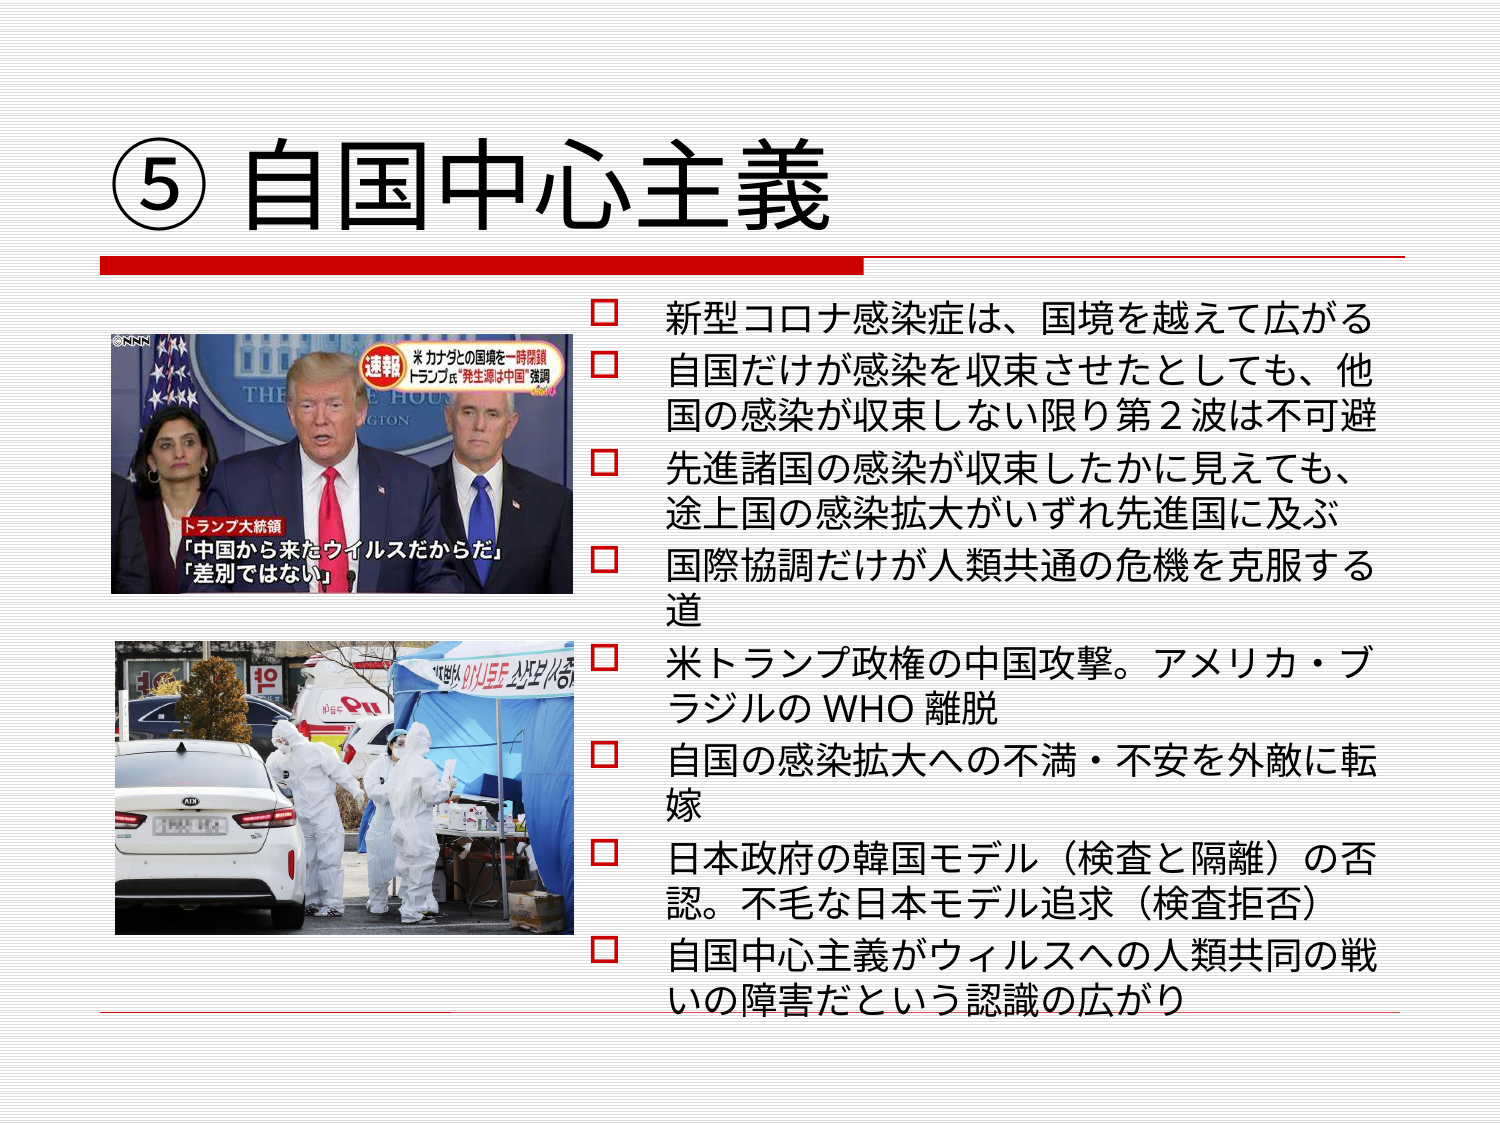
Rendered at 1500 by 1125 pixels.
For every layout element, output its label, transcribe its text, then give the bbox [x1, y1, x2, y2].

picture [115, 641, 574, 935]
title ⑤自国中心主義 [93, 49, 1407, 250]
picture [111, 334, 573, 594]
list 新型コロナ感染症は、国境を越えて広がる 自国だけが感染を収束させたとしても、他国の感染が収束しない限り第２波は不可避 先進諸国の感染が収束したかに見えても、途上国の感染拡大がいずれ先進国に及ぶ 国際協調だけが人類共通の危機を克服する道 米トランプ政権の中国攻撃。アメリカ・ブラジルのWHO離脱 自国の感染拡大への不満・不安を外敵に転嫁 日本政府の韓国モデル（検査と隔離）の否認。不毛な日本モデル追求（検査拒否） 自国中心主義がウィルスへの人類共同の戦いの障害だという認識の広がり [572, 287, 1406, 988]
